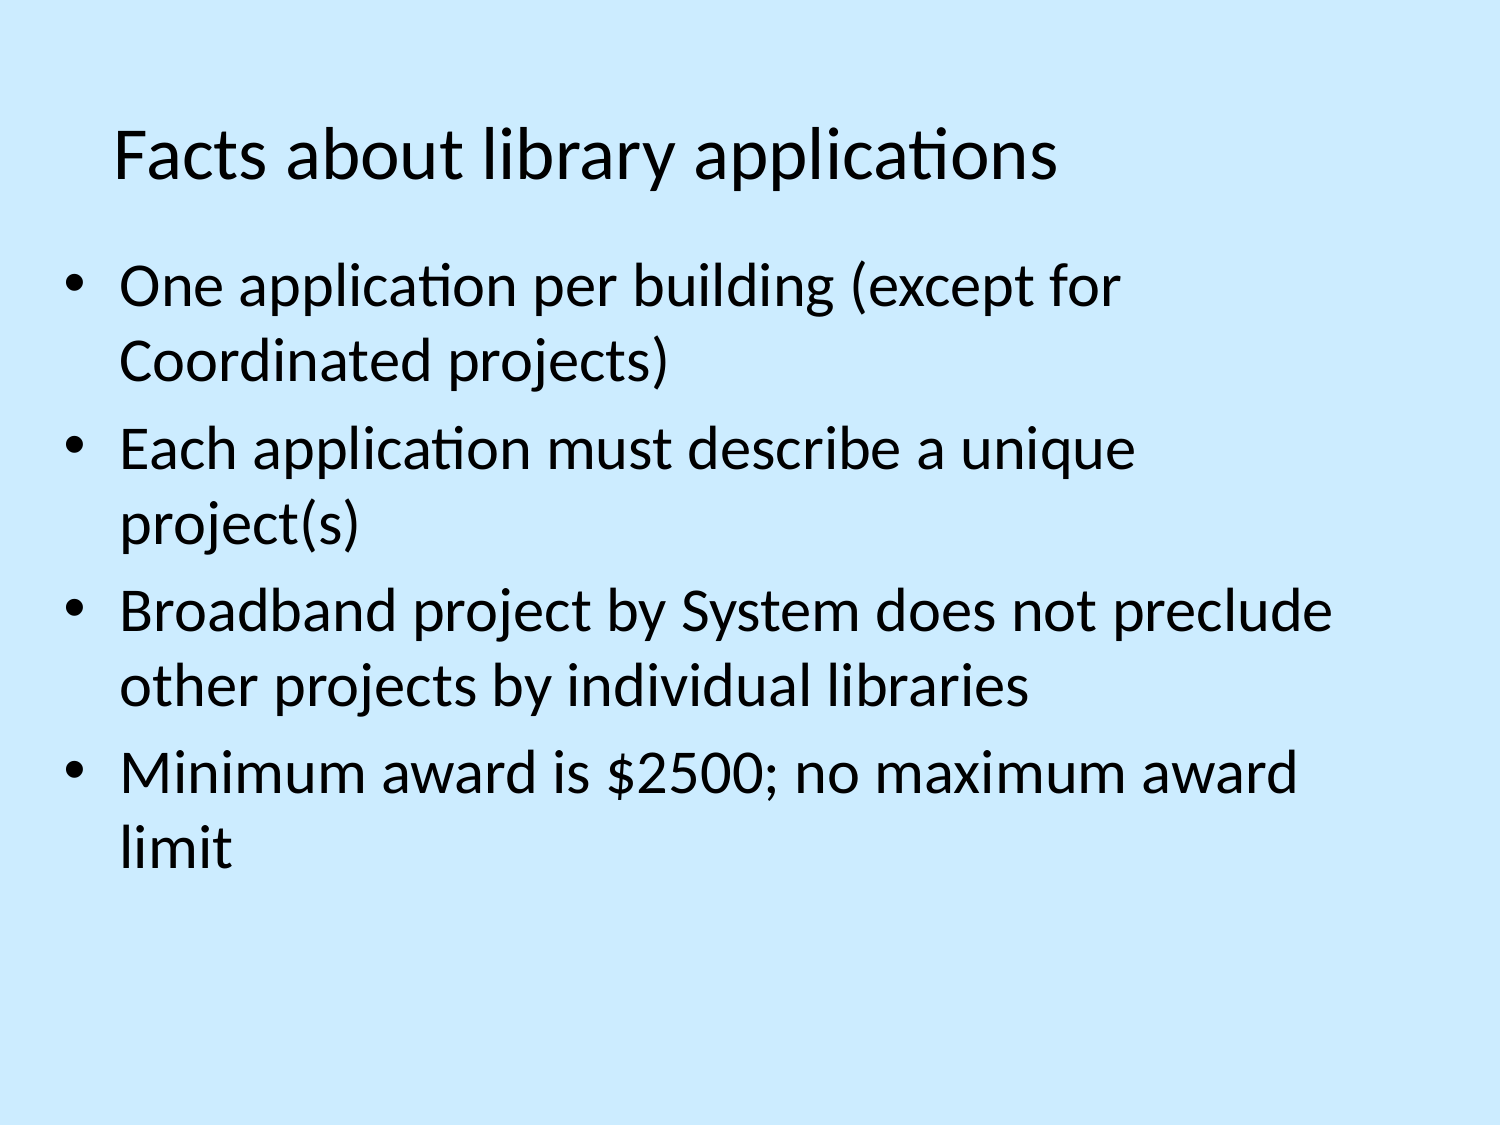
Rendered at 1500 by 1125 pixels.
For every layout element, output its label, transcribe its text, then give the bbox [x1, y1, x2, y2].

list One application per building (except for Coordinated projects) Each application must describe a unique project(s) Broadband project by System does not preclude other projects by individual libraries Minimum award is $2500; no maximum award limit [48, 236, 1402, 1032]
title Facts about library applications [98, 93, 1250, 207]
